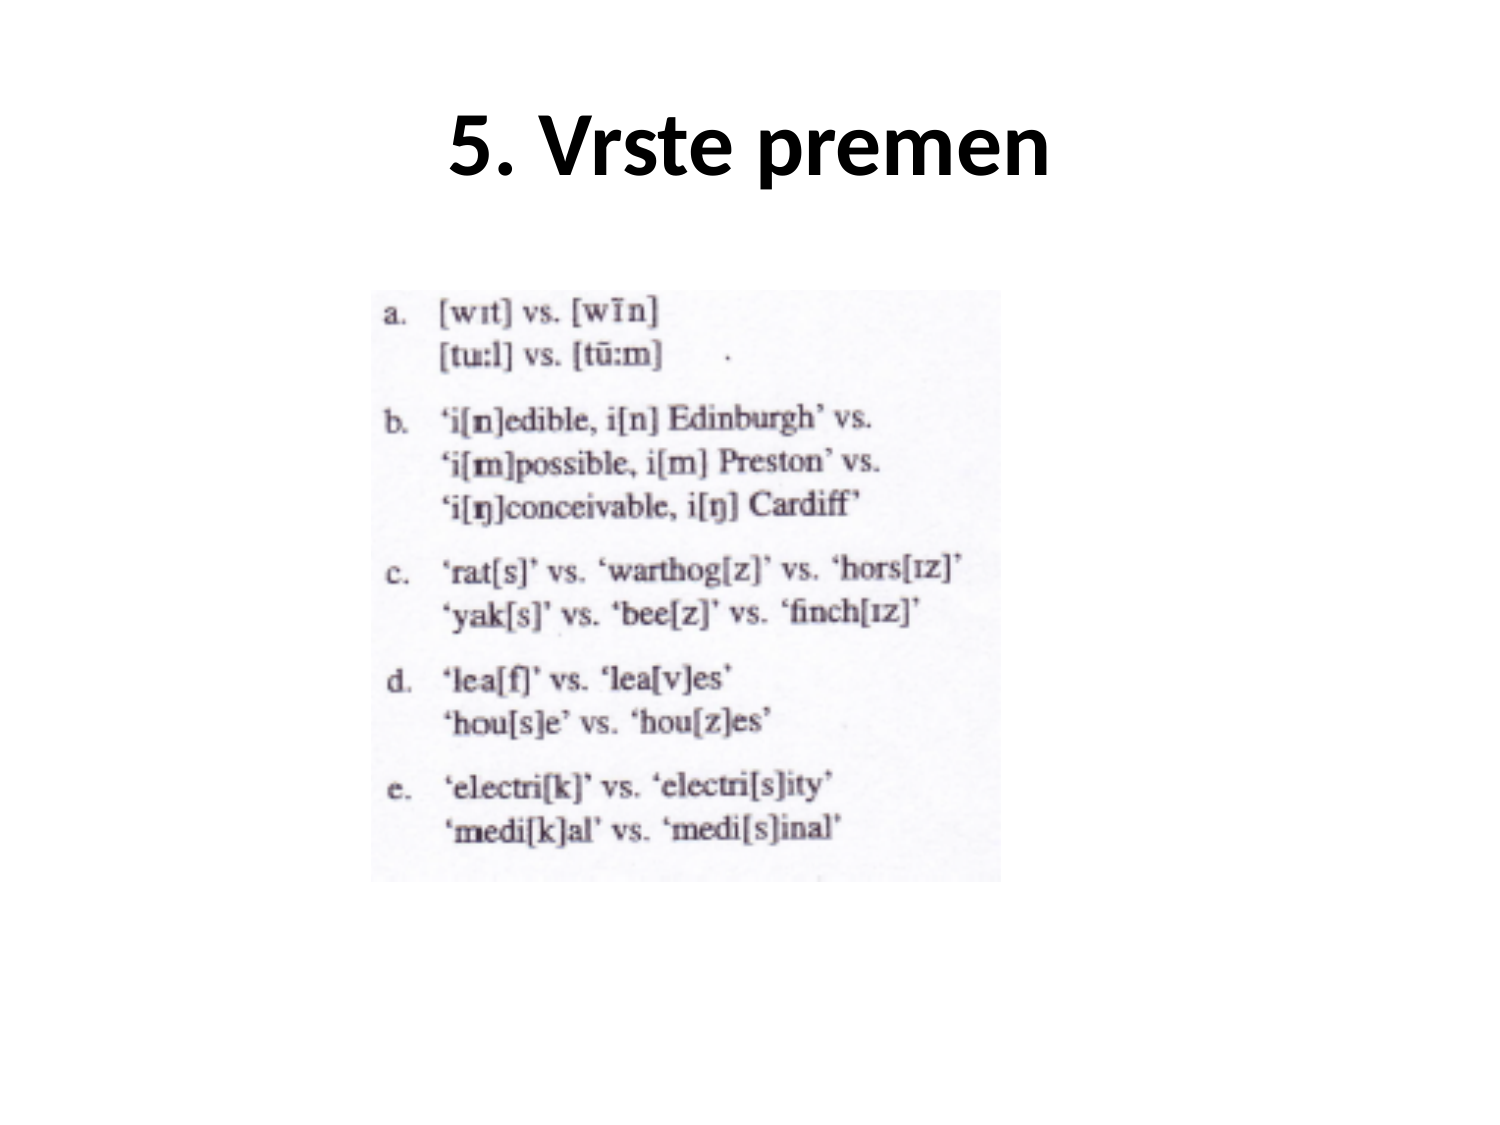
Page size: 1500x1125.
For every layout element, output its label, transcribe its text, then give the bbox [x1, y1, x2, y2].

picture [371, 290, 1001, 882]
title 5. Vrste premen [75, 45, 1425, 233]
